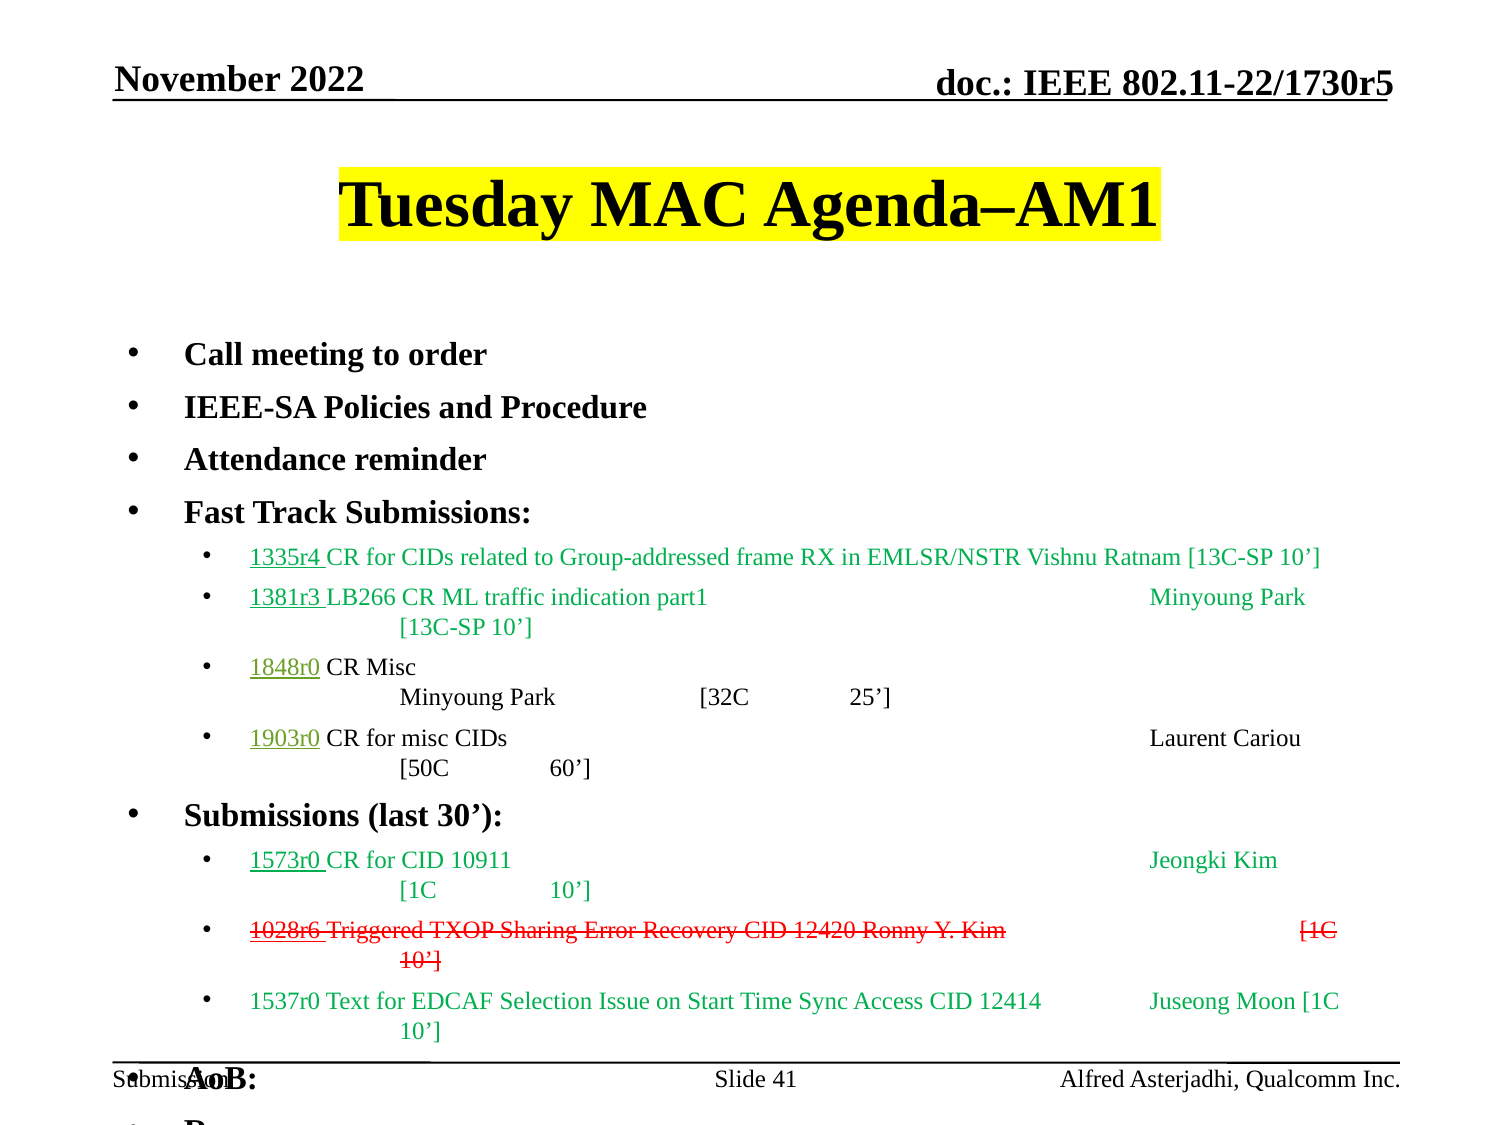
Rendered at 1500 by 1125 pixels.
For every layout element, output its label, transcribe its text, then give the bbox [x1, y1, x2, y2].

slide_number Slide 41 [712, 1061, 800, 1123]
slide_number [114, 54, 423, 100]
list Call meeting to order IEEE-SA Policies and Procedure Attendance reminder Fast Track Submissions: 1335r4 CR for CIDs related to Group-addressed frame RX in EMLSR/NSTR Vishnu Ratnam [13C-SP 10’] 1381r3 LB266 CR ML traffic indication part1 Minyoung Park [13C-SP 10’] 1848r0 CR Misc Minyoung Park [32C 25’] 1903r0 CR for misc CIDs Laurent Cariou [50C 60’] Submissions (last 30’): 1573r0 CR for CID 10911 Jeongki Kim [1C 10’] 1028r6 Triggered TXOP Sharing Error Recovery CID 12420 Ronny Y. Kim [1C 10’] 1537r0 Text for EDCAF Selection Issue on Start Time Sync Access CID 12414 Juseong Moon [1C 10’] AoB: Recess [112, 324, 1388, 1063]
footer Alfred Asterjadhi, Qualcomm Inc. [878, 1061, 1402, 1093]
title Tuesday MAC Agenda–AM1 [112, 112, 1388, 288]
